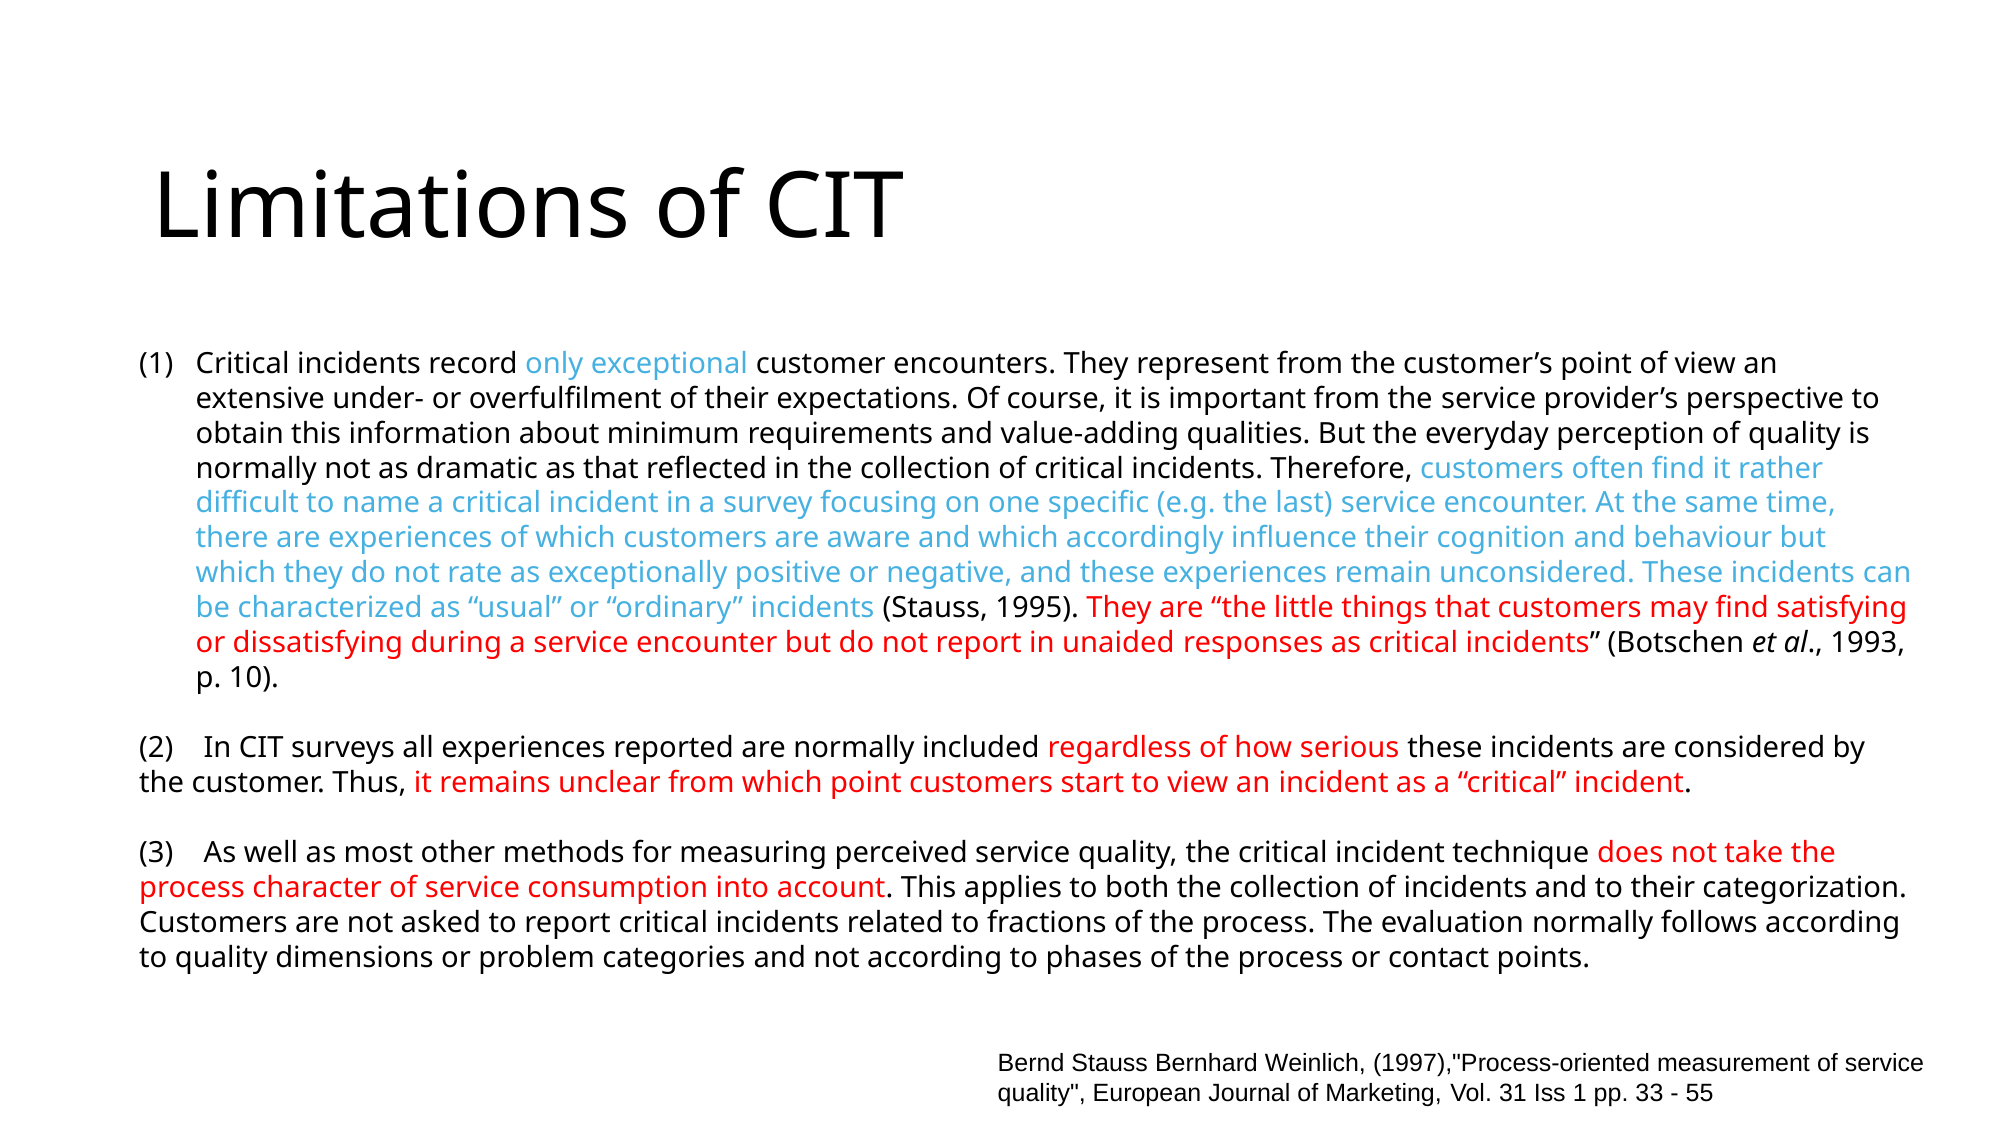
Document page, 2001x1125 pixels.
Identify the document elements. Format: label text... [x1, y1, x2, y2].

text_box Critical incidents record only exceptional customer encounters. They represent from the customer’s point of view an extensive under- or overfulfilment of their expectations. Of course, it is important from the service provider’s perspective to obtain this information about minimum requirements and value-adding qualities. But the everyday perception of quality is normally not as dramatic as that reflected in the collection of critical incidents. Therefore, customers often find it rather difficult to name a critical incident in a survey focusing on one specific (e.g. the last) service encounter. At the same time, there are experiences of which customers are aware and which accordingly influence their cognition and behaviour but which they do not rate as exceptionally positive or negative, and these experiences remain unconsidered. These incidents can be characterized as “usual” or “ordinary” incidents (Stauss, 1995). They are “the little things that customers may find satisfying or dissatisfying during a service encounter but do not report in unaided responses as critical incidents” (Botschen et al., 1993, p. 10). (2) In CIT surveys all experiences reported are normally included regardless of how serious these incidents are considered by the customer. Thus, it remains unclear from which point customers start to view an incident as a “critical” incident. (3) As well as most other methods for measuring perceived service quality, the critical incident technique does not take the process character of service consumption into account. This applies to both the collection of incidents and to their categorization. Customers are not asked to report critical incidents related to fractions of the process. The evaluation normally follows according to quality dimensions or problem categories and not according to phases of the process or contact points. [124, 336, 1928, 981]
text_box Bernd Stauss Bernhard Weinlich, (1997),"Process-oriented measurement of service quality", European Journal of Marketing, Vol. 31 Iss 1 pp. 33 - 55 [983, 1039, 1983, 1115]
title Limitations of CIT [137, 139, 1863, 276]
